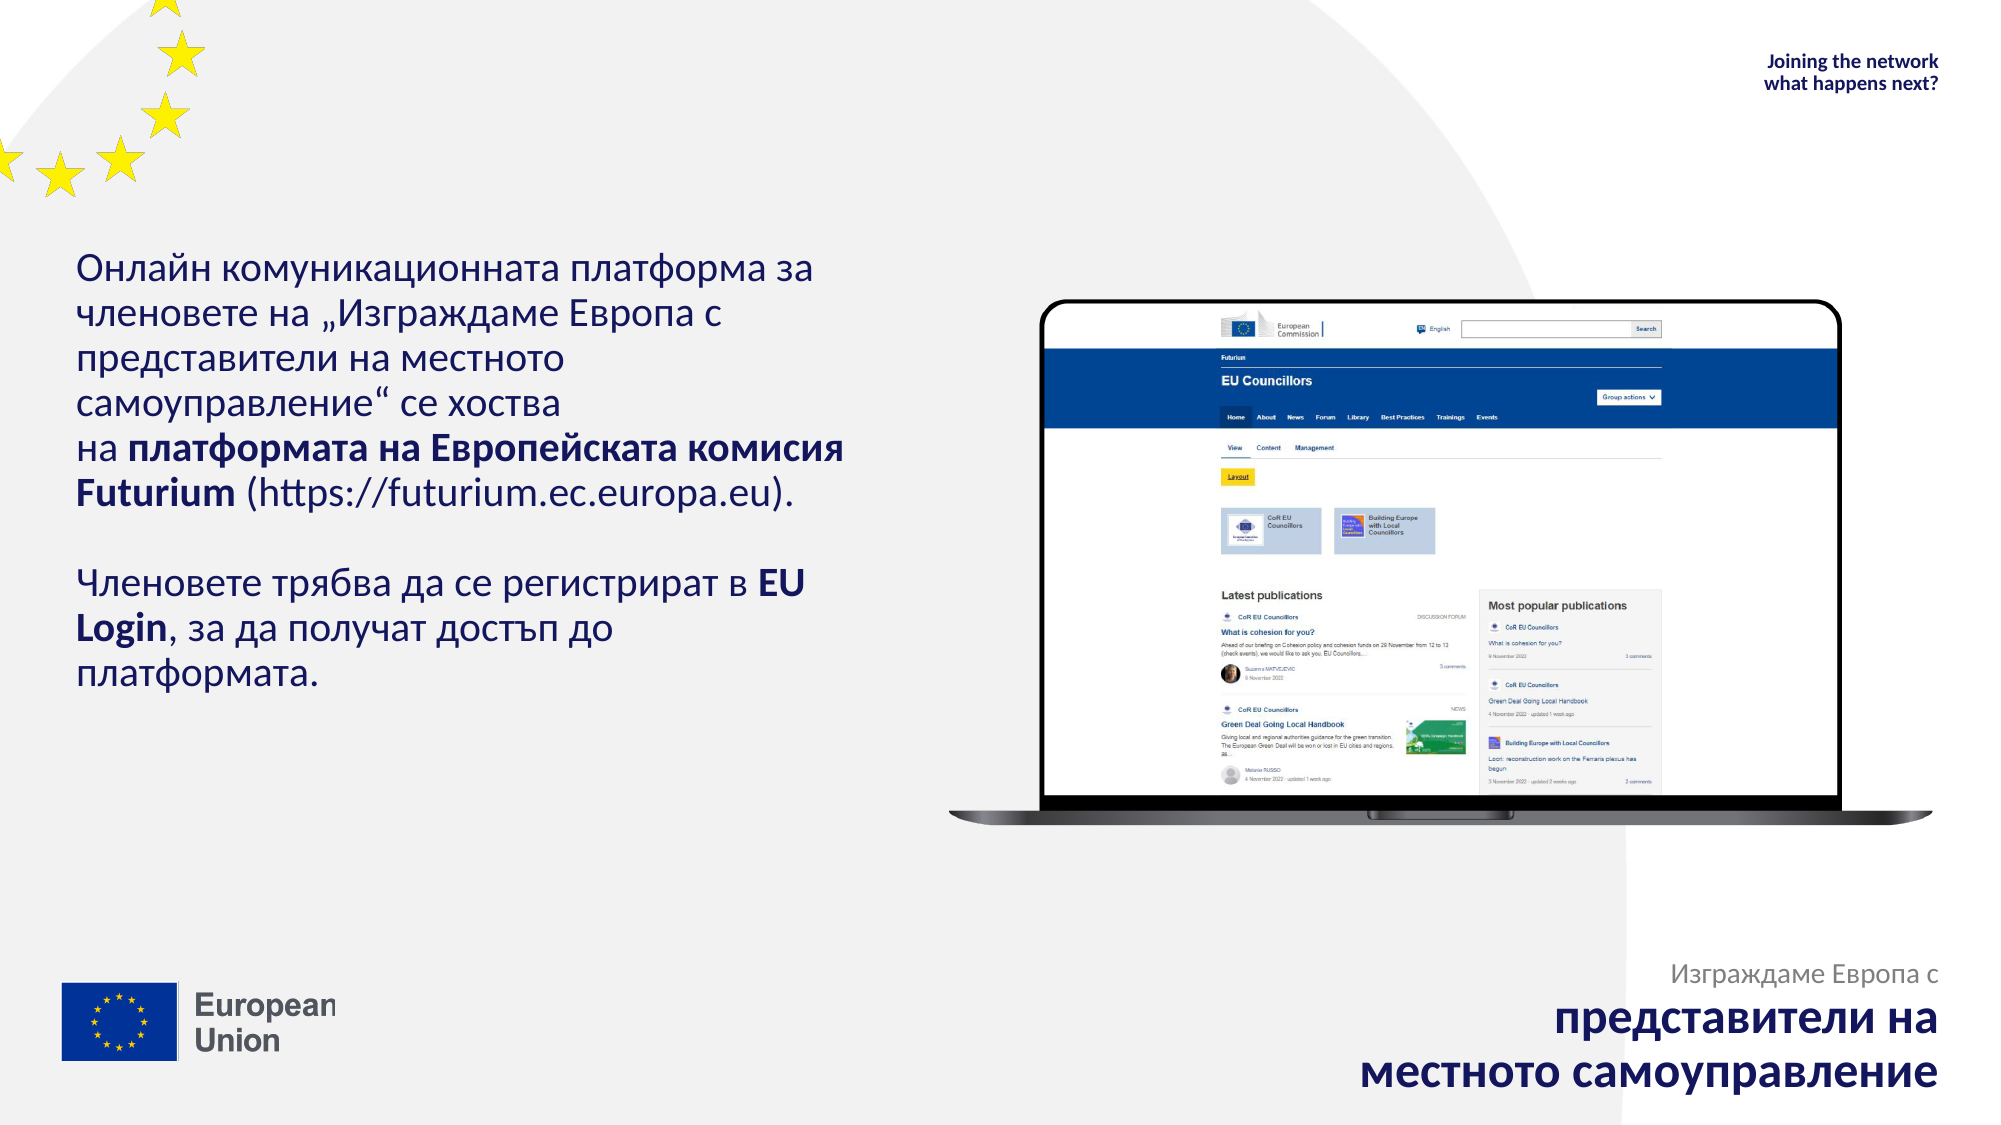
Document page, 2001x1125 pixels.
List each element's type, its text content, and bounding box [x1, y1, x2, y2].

title Онлайн комуникационната платформа за членовете на „Изграждаме Европа с представители на местното самоуправление“ се хоства на платформата на Европейската комисия Futurium (https://futurium.ec.europa.eu). Членовете трябва да се регистрират в EU Login, за да получат достъп до платформата. [60, 237, 874, 917]
picture [0, 0, 2001, 1125]
list Joining the network what happens next? [1650, 50, 1940, 197]
list Изграждаме Европа с представители на местното самоуправление [1323, 958, 1940, 1093]
